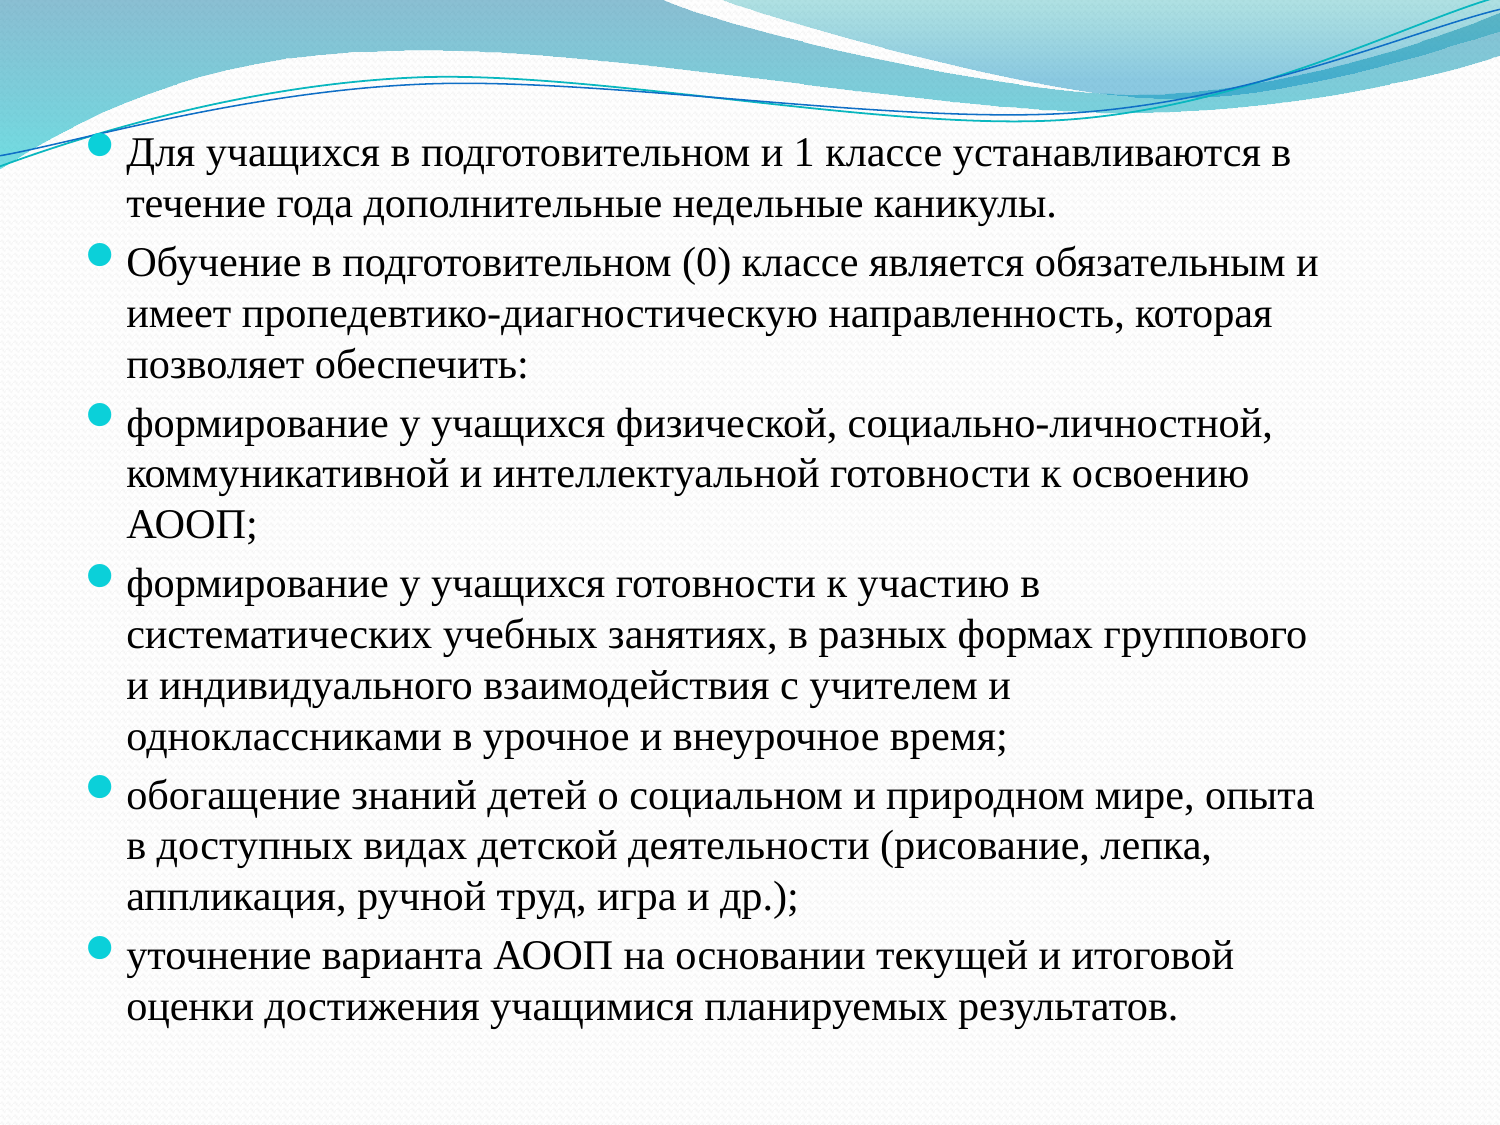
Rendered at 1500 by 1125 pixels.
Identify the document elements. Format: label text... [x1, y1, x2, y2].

list Для учащихся в подготовительном и 1 классе устанавливаются в течение года дополнительные недельные каникулы. Обучение в подготовительном (0) классе является обязательным и имеет пропедевтико-диагностическую направленность, которая позволяет обеспечить: формирование у учащихся физической, социально-личностной, коммуникативной и интеллектуальной готовности к освоению АООП; формирование у учащихся готовности к участию в систематических учебных занятиях, в разных формах группового и индивидуального взаимодействия с учителем и одноклассниками в урочное и внеурочное время; обогащение знаний детей о социальном и природном мире, опыта в доступных видах детской деятельности (рисование, лепка, аппликация, ручной труд, игра и др.); уточнение варианта АООП на основании текущей и итоговой оценки достижения учащимися планируемых результатов. [70, 117, 1350, 1038]
